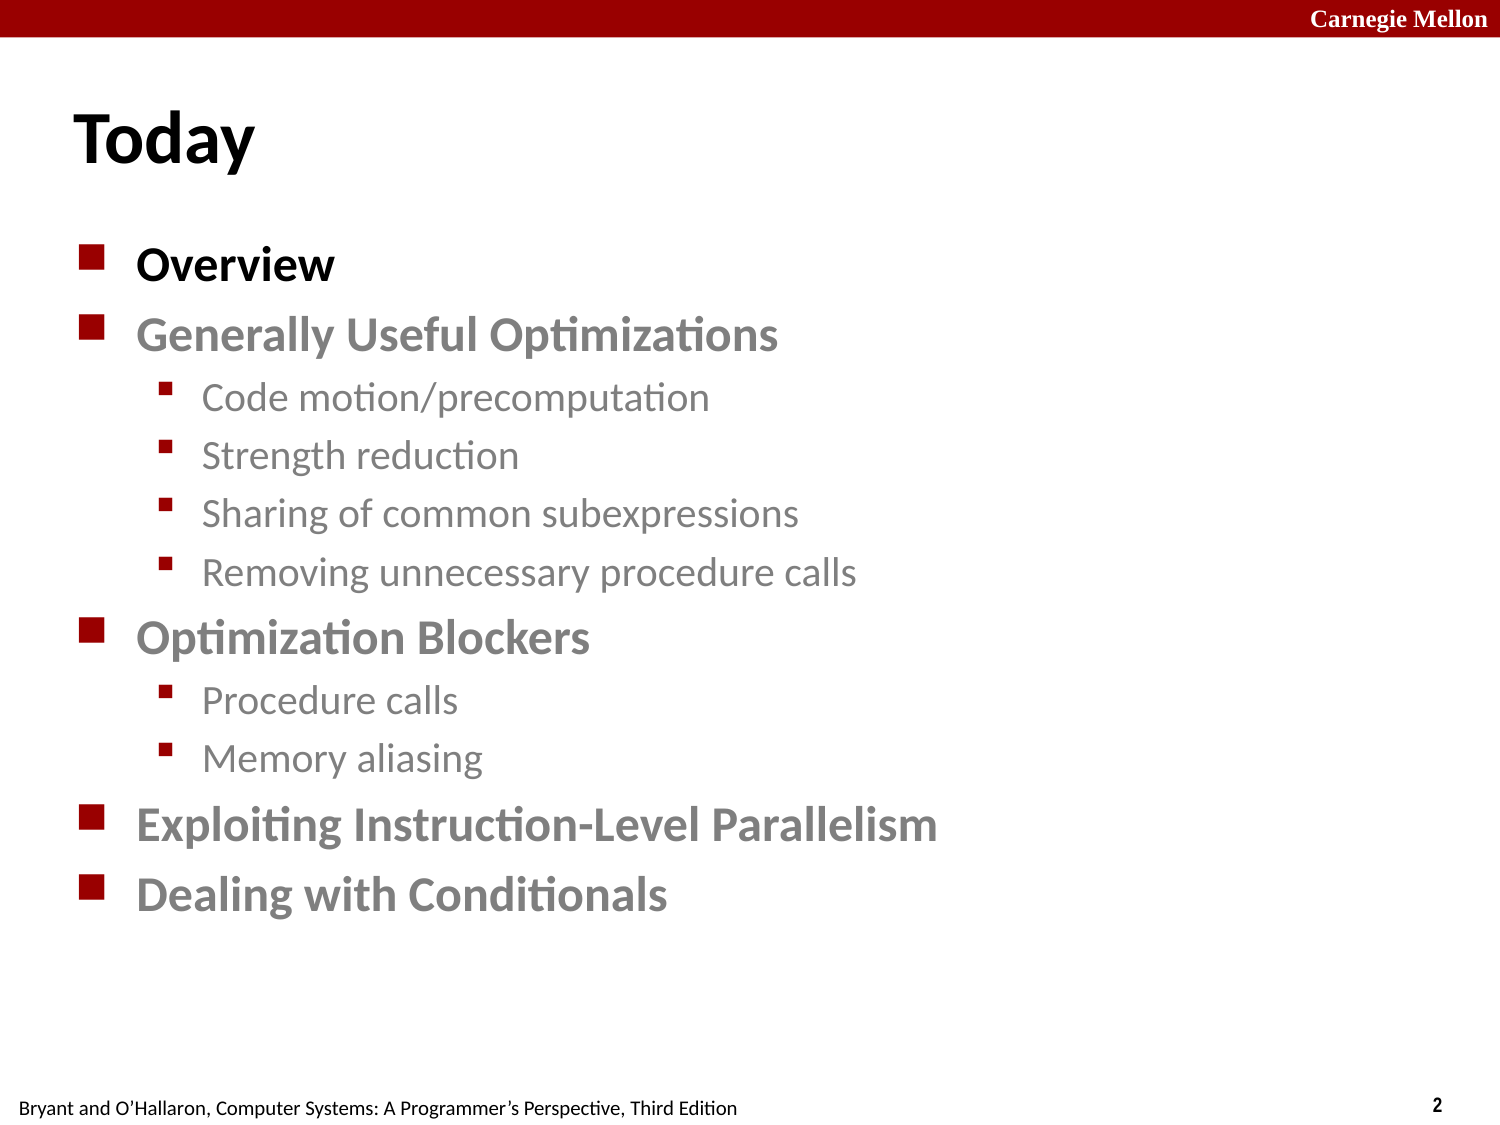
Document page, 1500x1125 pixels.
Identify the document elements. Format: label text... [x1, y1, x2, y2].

list Overview Generally Useful Optimizations Code motion/precomputation Strength reduction Sharing of common subexpressions Removing unnecessary procedure calls Optimization Blockers Procedure calls Memory aliasing Exploiting Instruction-Level Parallelism Dealing with Conditionals [64, 223, 1361, 1040]
title Today [58, 71, 1305, 197]
